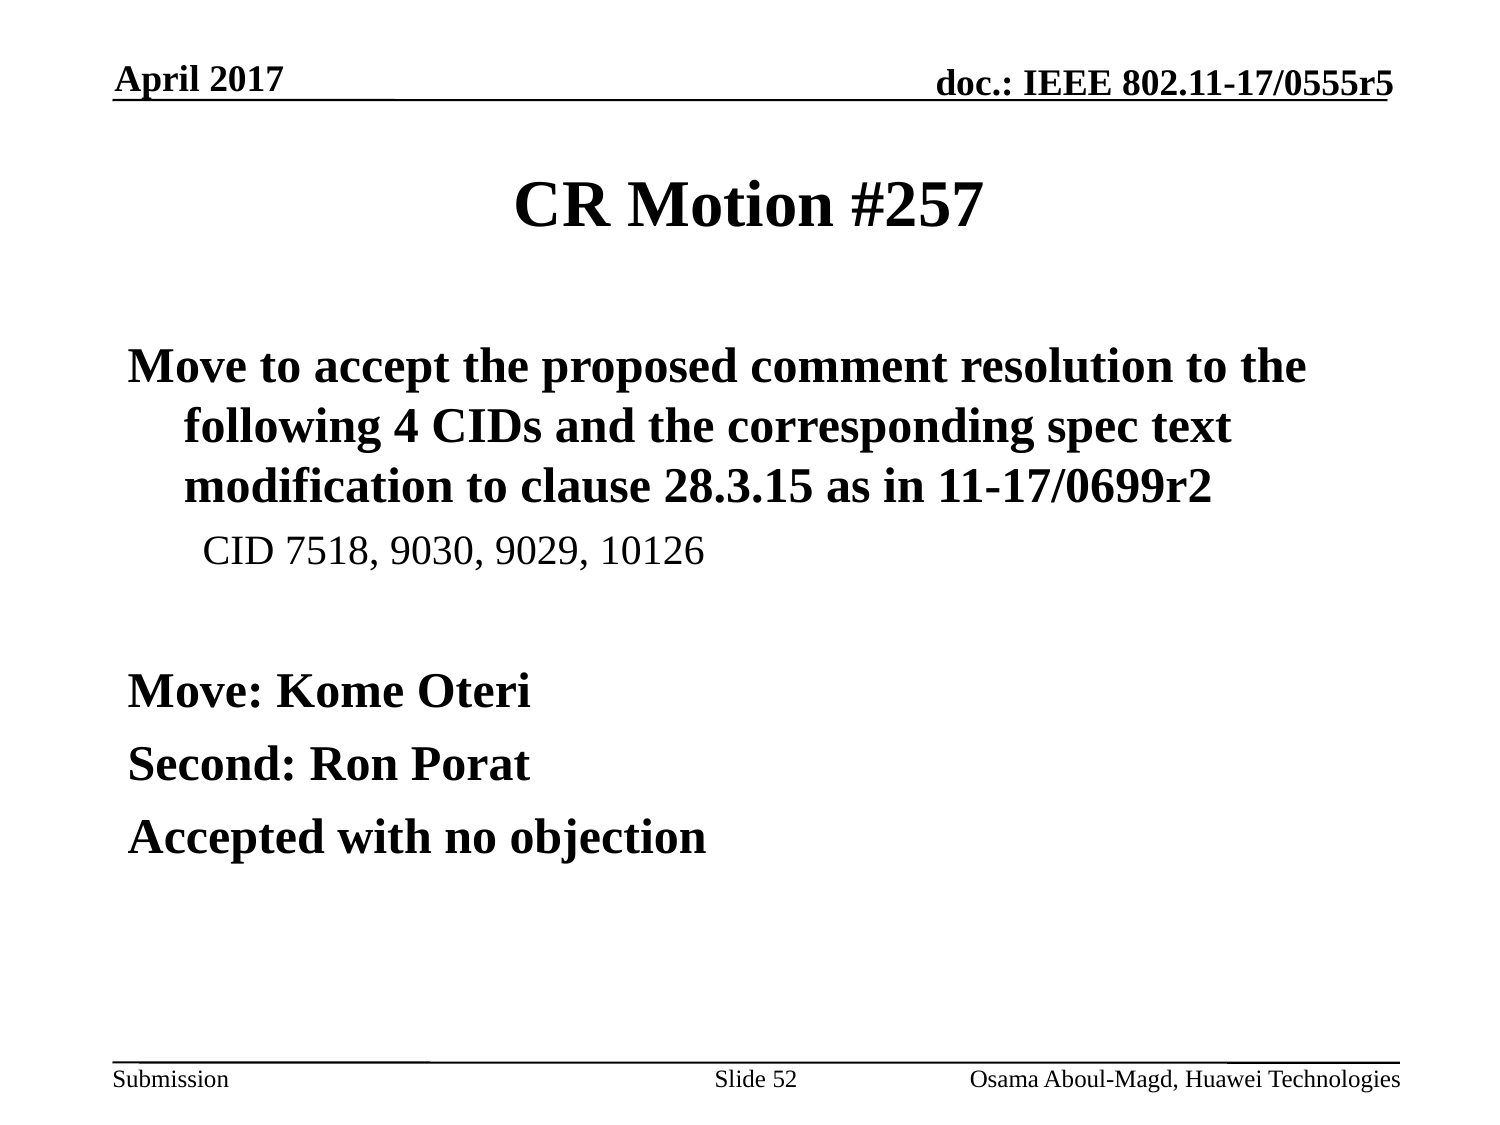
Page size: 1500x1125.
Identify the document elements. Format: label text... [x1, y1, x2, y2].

title CR Motion #257 [112, 112, 1388, 288]
footer Osama Aboul-Magd, Huawei Technologies [878, 1061, 1402, 1093]
slide_number Slide 52 [712, 1061, 800, 1123]
list Move to accept the proposed comment resolution to the following 4 CIDs and the corresponding spec text modification to clause 28.3.15 as in 11-17/0699r2 CID 7518, 9030, 9029, 10126 Move: Kome Oteri Second: Ron Porat Accepted with no objection [112, 324, 1388, 1000]
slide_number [114, 54, 423, 100]
